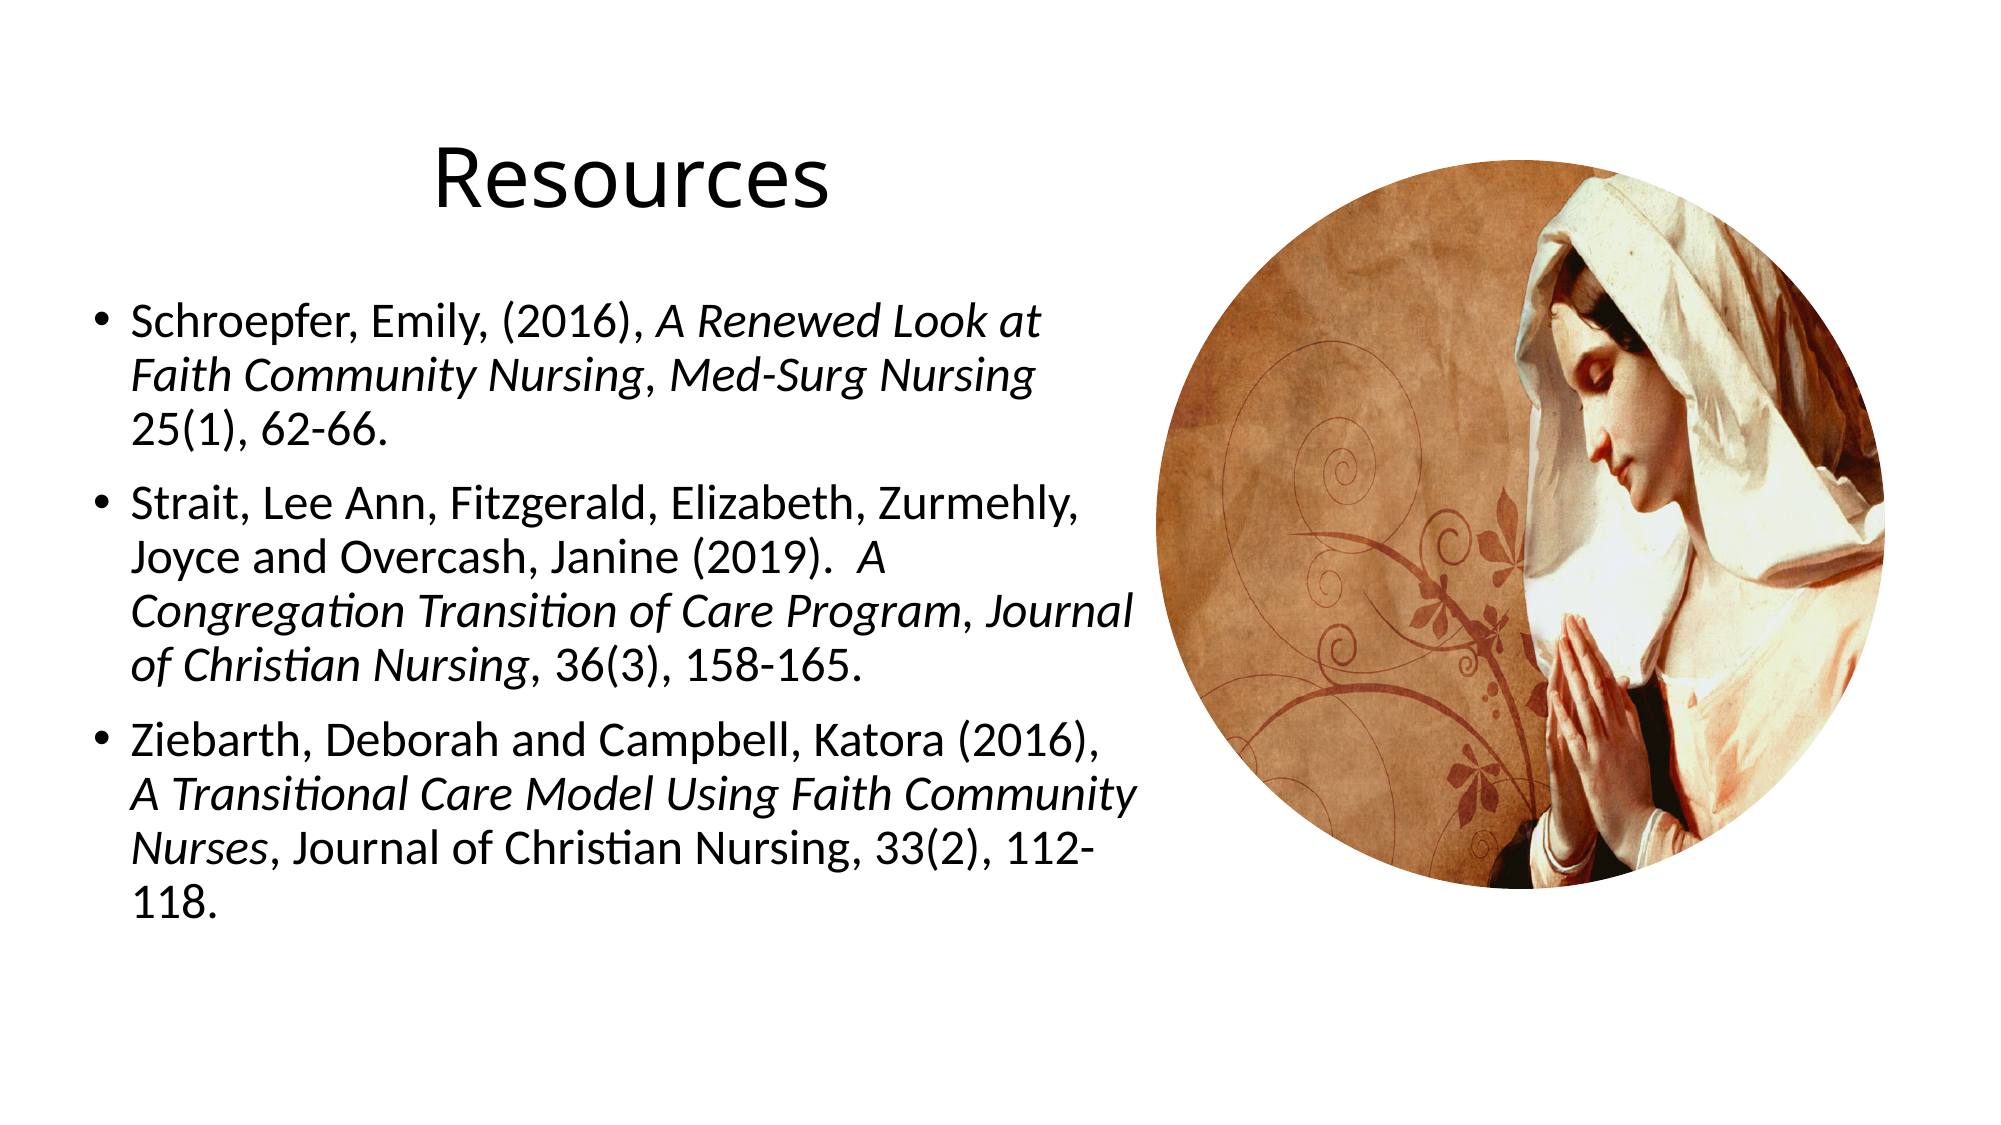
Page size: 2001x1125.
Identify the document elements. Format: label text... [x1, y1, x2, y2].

title Resources [186, 82, 1077, 233]
list Schroepfer, Emily, (2016), A Renewed Look at Faith Community Nursing, Med-Surg Nursing 25(1), 62-66. Strait, Lee Ann, Fitzgerald, Elizabeth, Zurmehly, Joyce and Overcash, Janine (2019). A Congregation Transition of Care Program, Journal of Christian Nursing, 36(3), 158-165. Ziebarth, Deborah and Campbell, Katora (2016), A Transitional Care Model Using Faith Community Nurses, Journal of Christian Nursing, 33(2), 112-118. [78, 286, 1157, 965]
picture [1156, 160, 1885, 889]
